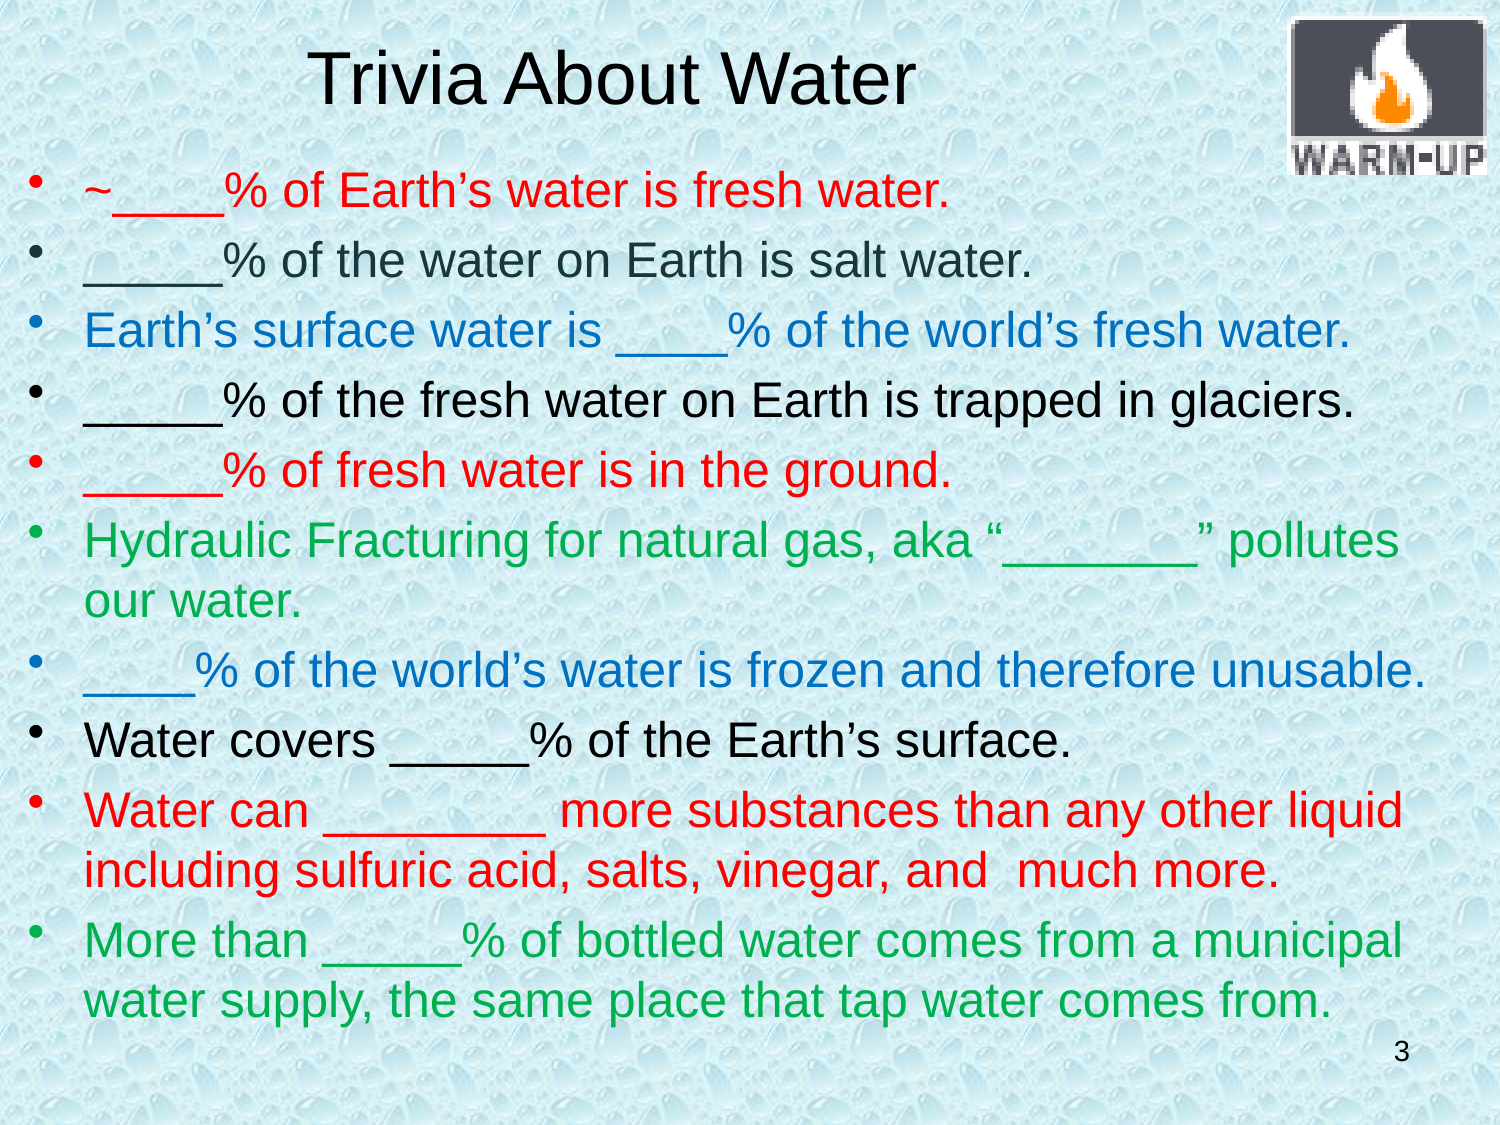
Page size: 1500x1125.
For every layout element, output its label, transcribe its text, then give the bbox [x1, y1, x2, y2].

list ~____% of Earth’s water is fresh water. _____% of the water on Earth is salt water. Earth’s surface water is ____% of the world’s fresh water. _____% of the fresh water on Earth is trapped in glaciers. _____% of fresh water is in the ground. Hydraulic Fracturing for natural gas, aka “_______” pollutes our water. ____% of the world’s water is frozen and therefore unusable. Water covers _____% of the Earth’s surface. Water can ________ more substances than any other liquid including sulfuric acid, salts, vinegar, and much more. More than _____% of bottled water comes from a municipal water supply, the same place that tap water comes from. [12, 149, 1488, 1113]
title Trivia About Water [0, 0, 1225, 150]
slide_number 3 [1074, 1024, 1425, 1103]
picture [1286, 12, 1488, 176]
